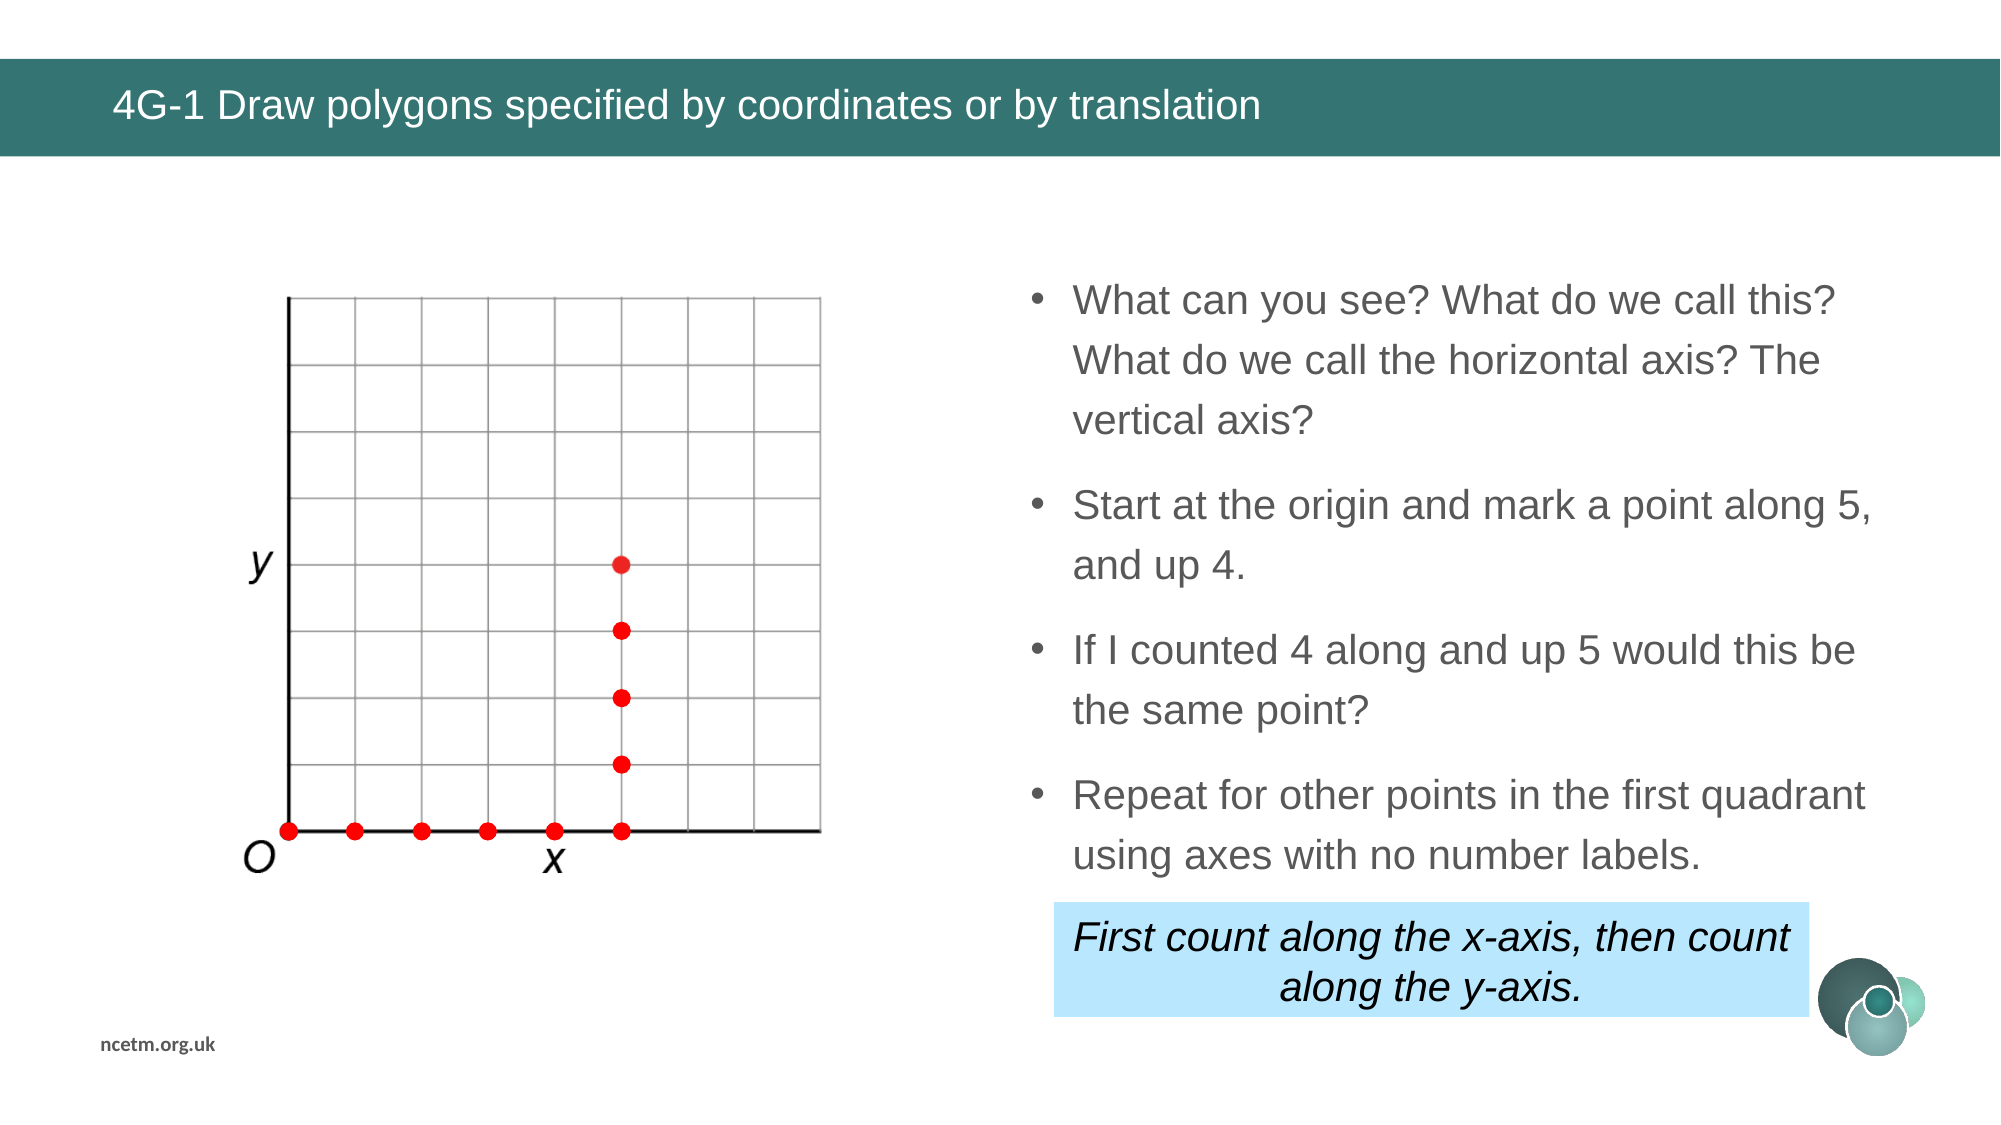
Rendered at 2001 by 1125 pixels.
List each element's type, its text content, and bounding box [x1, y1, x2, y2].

title 4G-1 Draw polygons specified by coordinates or by translation [97, 76, 1945, 147]
picture [1818, 958, 1925, 1056]
picture [0, 280, 1411, 888]
text_box First count along the x-axis, then count along the y-axis. [1053, 902, 1810, 1017]
text_box What can you see? What do we call this? What do we call the horizontal axis? The vertical axis? Start at the origin and mark a point along 5, and up 4. If I counted 4 along and up 5 would this be the same point? Repeat for other points in the first quadrant using axes with no number labels. [1015, 255, 1900, 929]
